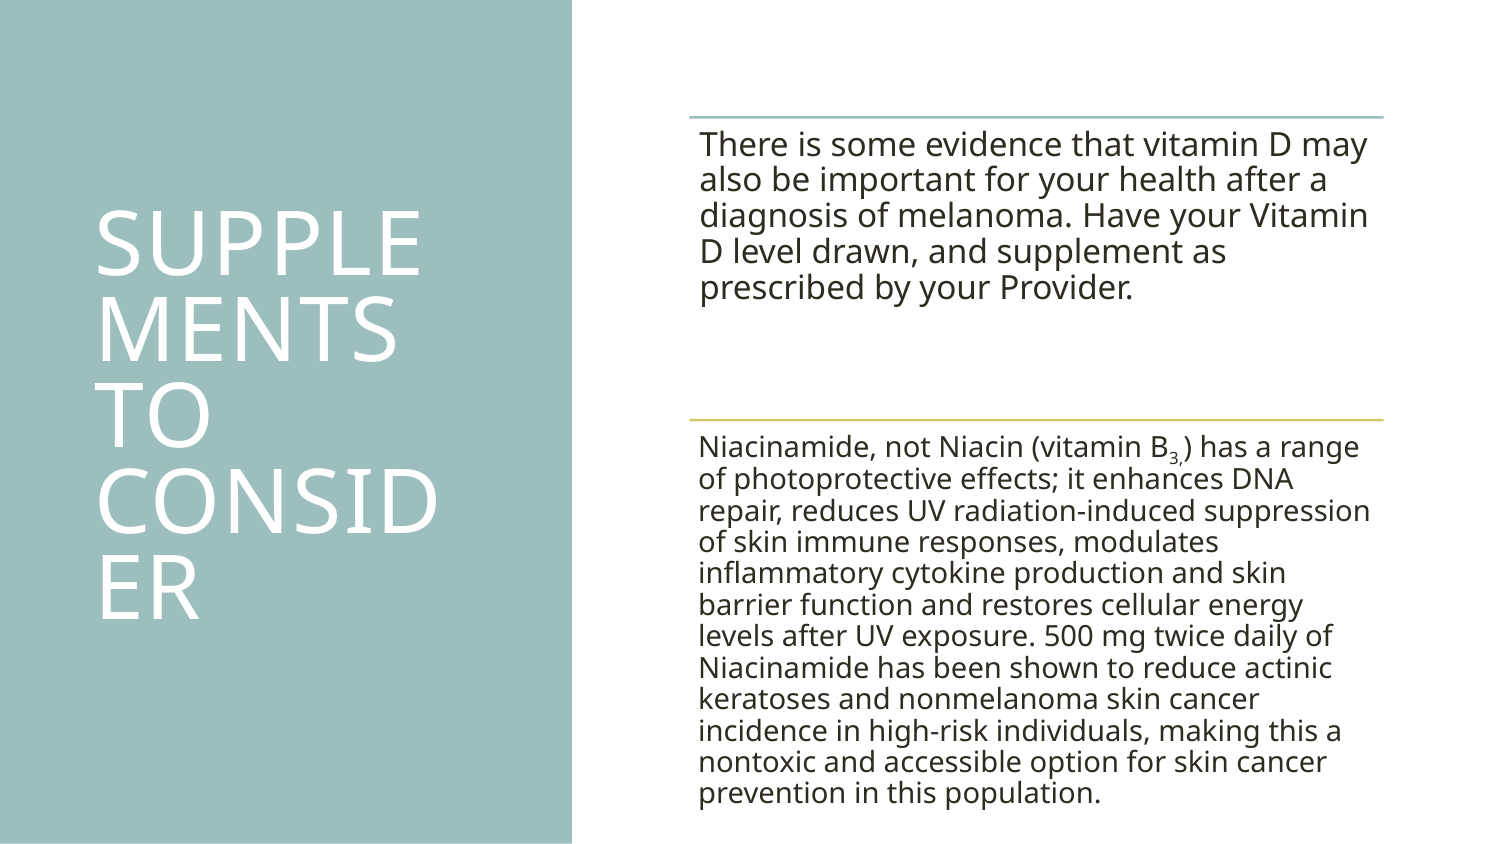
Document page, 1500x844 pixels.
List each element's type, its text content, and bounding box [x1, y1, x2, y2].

text_box [0, 0, 573, 844]
title Supplements to Consider [79, 79, 500, 765]
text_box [689, 117, 1384, 724]
